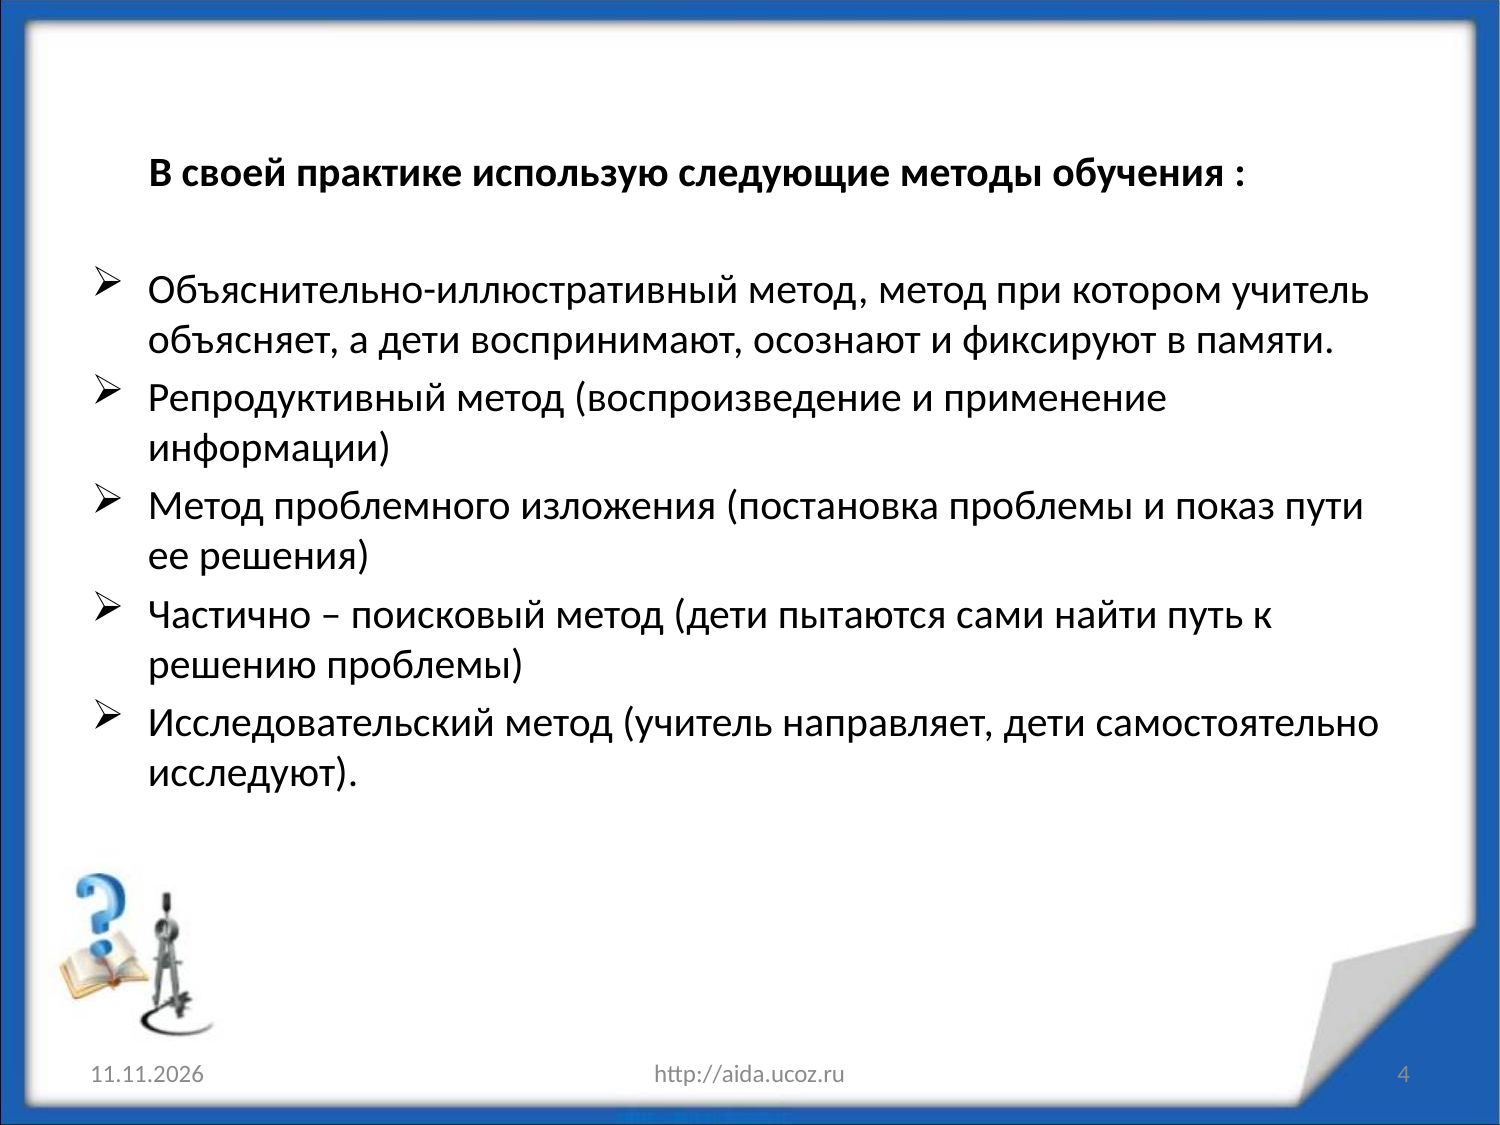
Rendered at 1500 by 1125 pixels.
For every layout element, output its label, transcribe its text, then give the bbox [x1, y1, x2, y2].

picture [0, 0, 1500, 1125]
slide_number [75, 1042, 425, 1103]
slide_number 4 [1074, 1042, 1425, 1103]
list В своей практике использую следующие методы обучения : Объяснительно-иллюстративный метод, метод при котором учитель объясняет, а дети воспринимают, осознают и фиксируют в памяти. Репродуктивный метод (воспроизведение и применение информации) Метод проблемного изложения (постановка проблемы и показ пути ее решения) Частично – поисковый метод (дети пытаются сами найти путь к решению проблемы) Исследовательский метод (учитель направляет, дети самостоятельно исследуют). [76, 136, 1426, 1006]
footer http://aida.ucoz.ru [512, 1042, 988, 1103]
